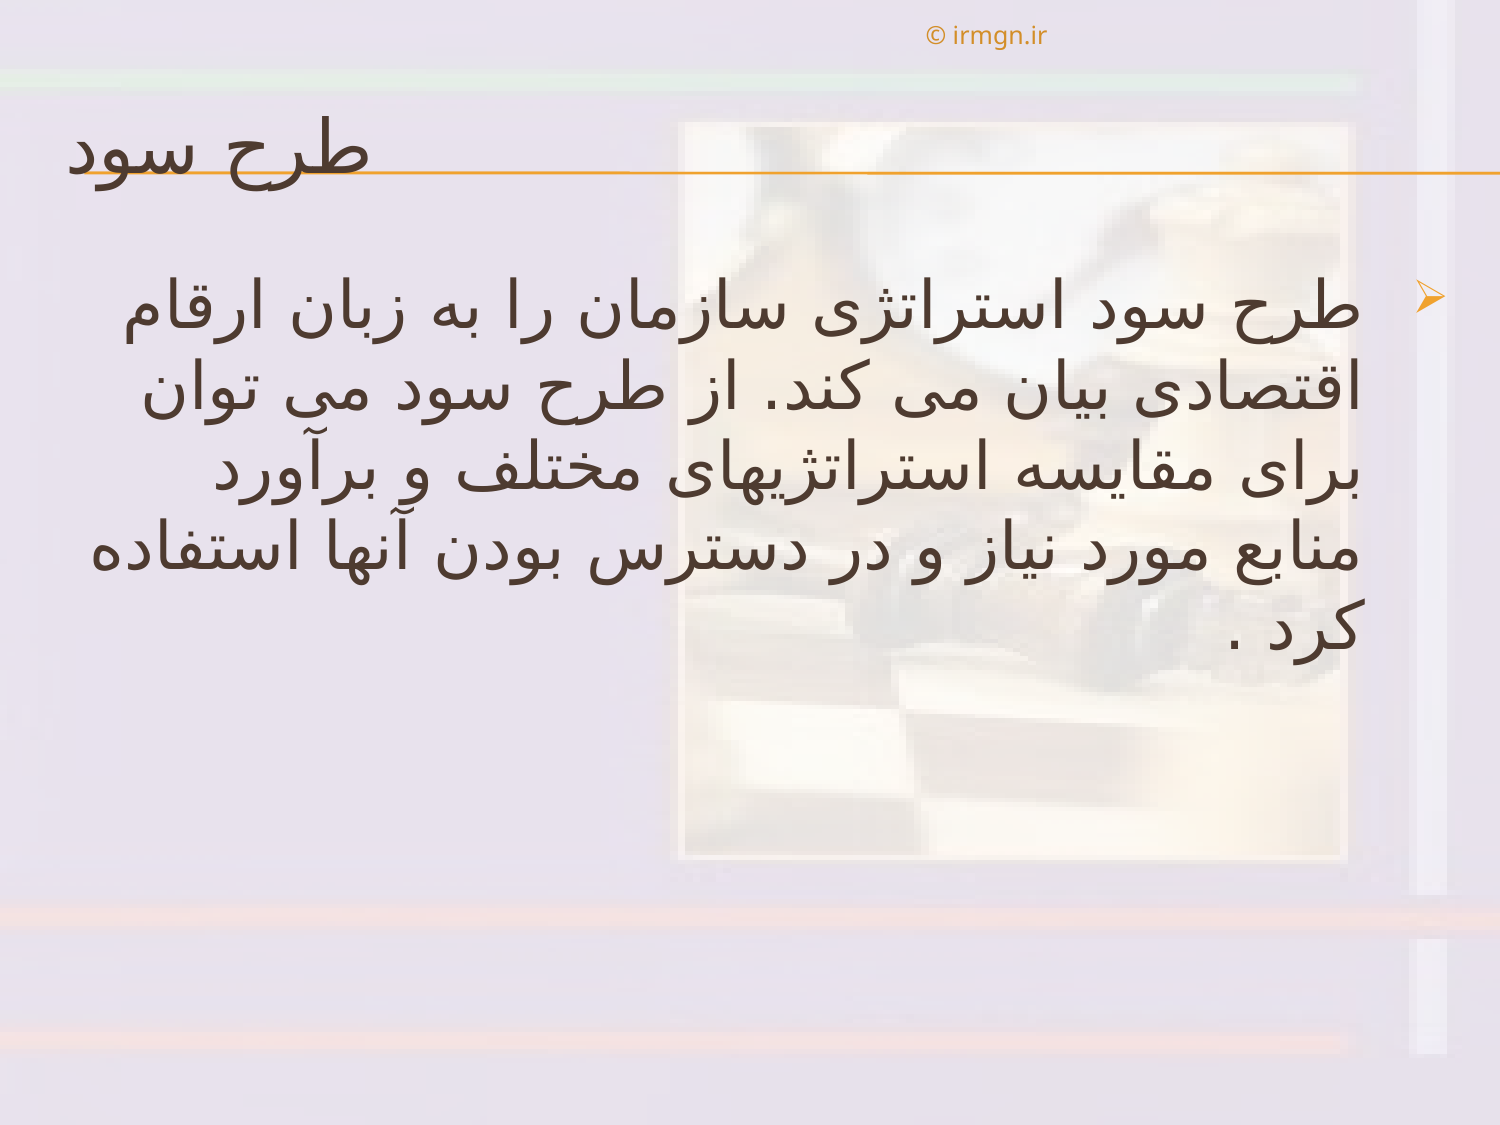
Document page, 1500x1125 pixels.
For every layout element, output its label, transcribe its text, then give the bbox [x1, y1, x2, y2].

footer © irmgn.ir [587, 12, 1063, 60]
title طرح سود [50, 75, 1475, 213]
list طرح سود استراتژی سازمان را به زبان ارقام اقتصادی بيان می كند. از طرح سود می توان برای مقايسه استراتژيهای مختلف و برآورد منابع مورد نياز و در دسترس بودن آنها استفاده كرد . [50, 254, 1475, 998]
